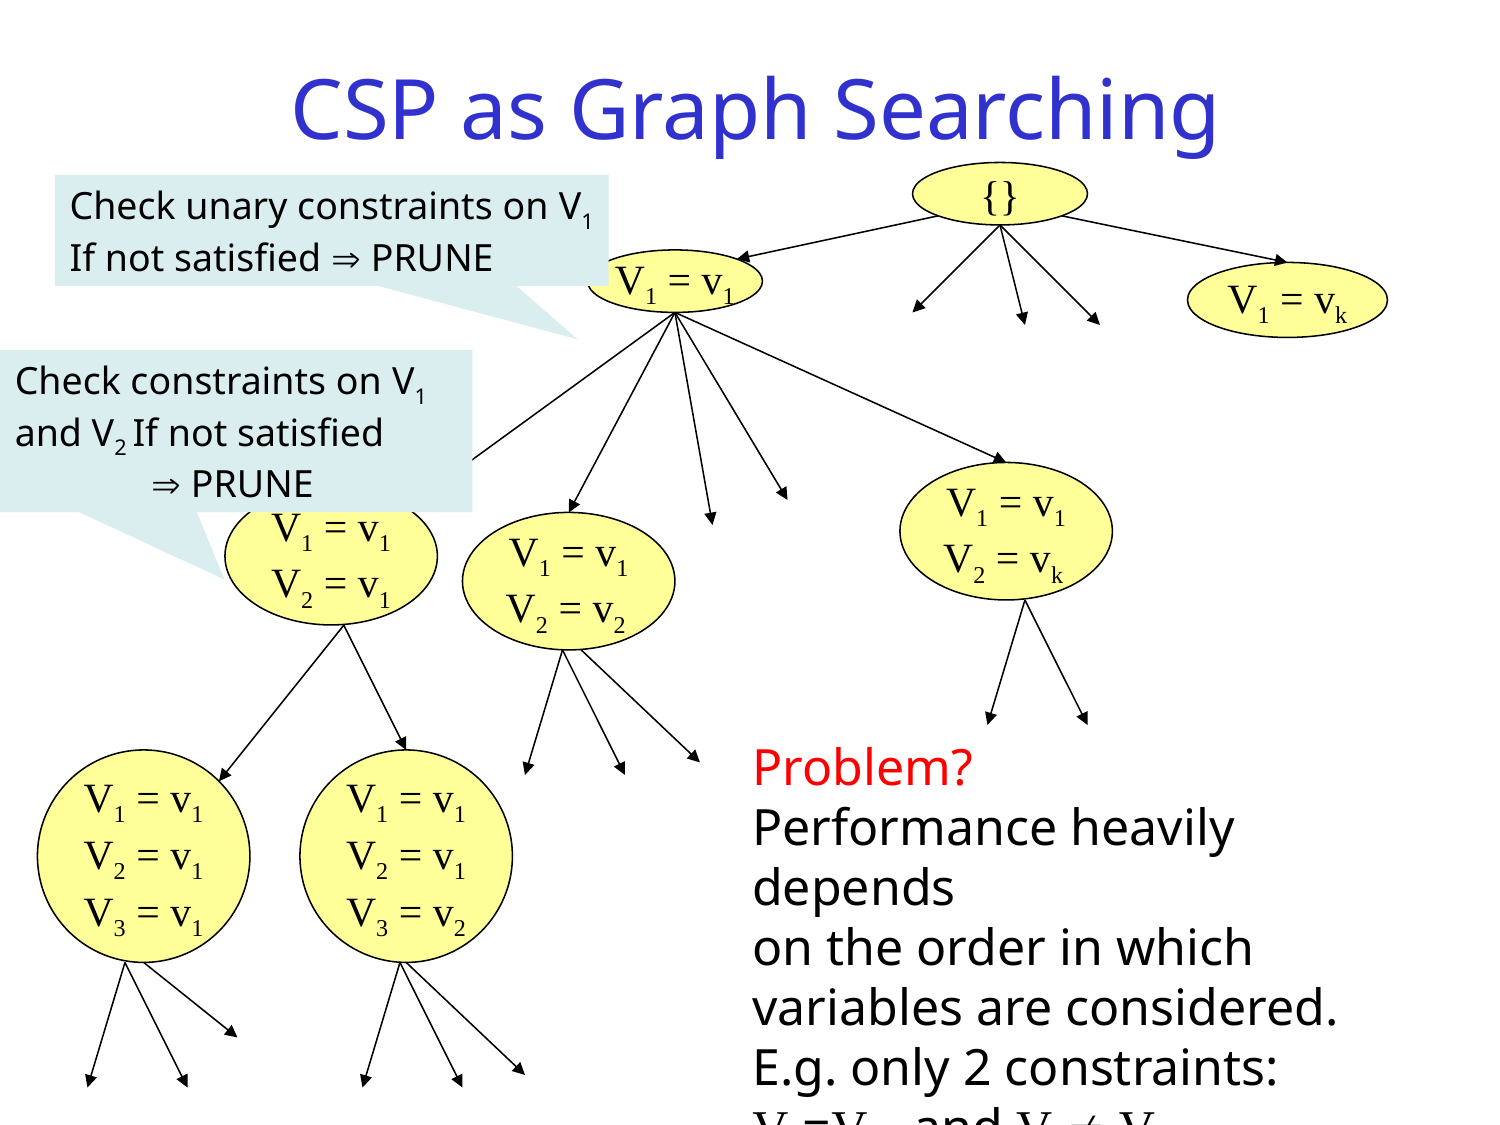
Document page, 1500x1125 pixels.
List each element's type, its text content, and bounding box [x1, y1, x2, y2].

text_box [224, 312, 1113, 651]
text_box {} [912, 162, 1088, 213]
text_box Check unary constraints on V1 If not satisfied  PRUNE [54, 174, 609, 310]
text_box CSP as Graph Searching [49, 37, 1463, 175]
text_box Problem? Performance heavily depends on the order in which variables are considered. E.g. only 2 constraints: Vn=Vn-1 and Vn Vn-1 [737, 727, 1438, 1125]
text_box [587, 215, 1388, 338]
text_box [37, 599, 1088, 1088]
text_box Check constraints on V1 and V2 If not satisfied  PRUNE [0, 349, 219, 577]
